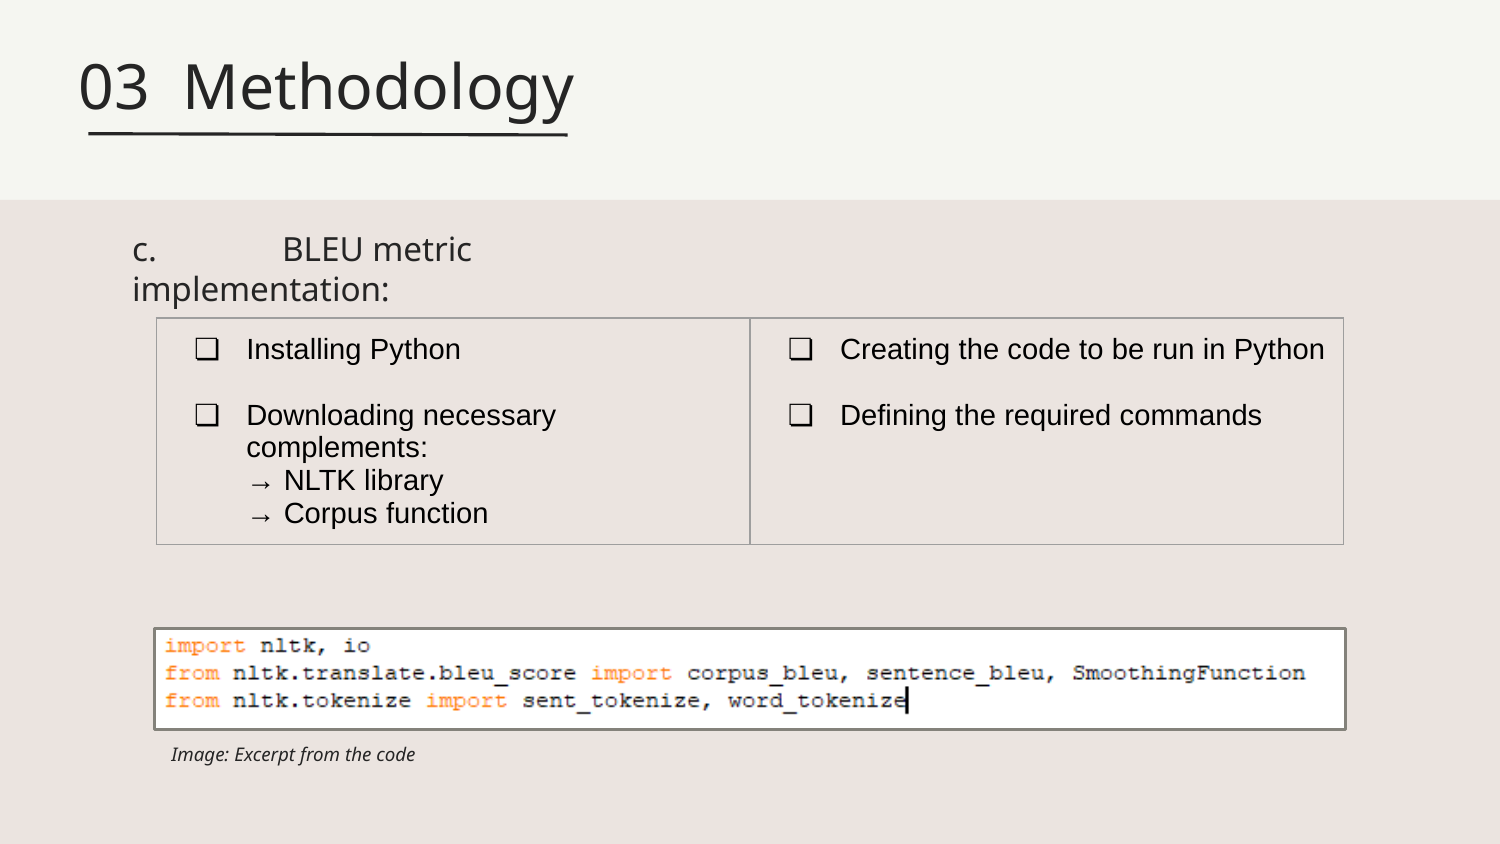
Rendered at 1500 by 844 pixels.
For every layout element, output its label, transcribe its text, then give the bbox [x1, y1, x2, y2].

table_header Creating the code to be run in Python Defining the required commands [751, 319, 1343, 544]
list c. BLEU metric implementation: [116, 213, 742, 294]
picture [155, 629, 1344, 729]
title 03 Methodology [64, 31, 742, 119]
table_header Installing Python Downloading necessary complements: → NLTK library → Corpus function [157, 319, 749, 544]
list Image: Excerpt from the code [156, 736, 440, 782]
